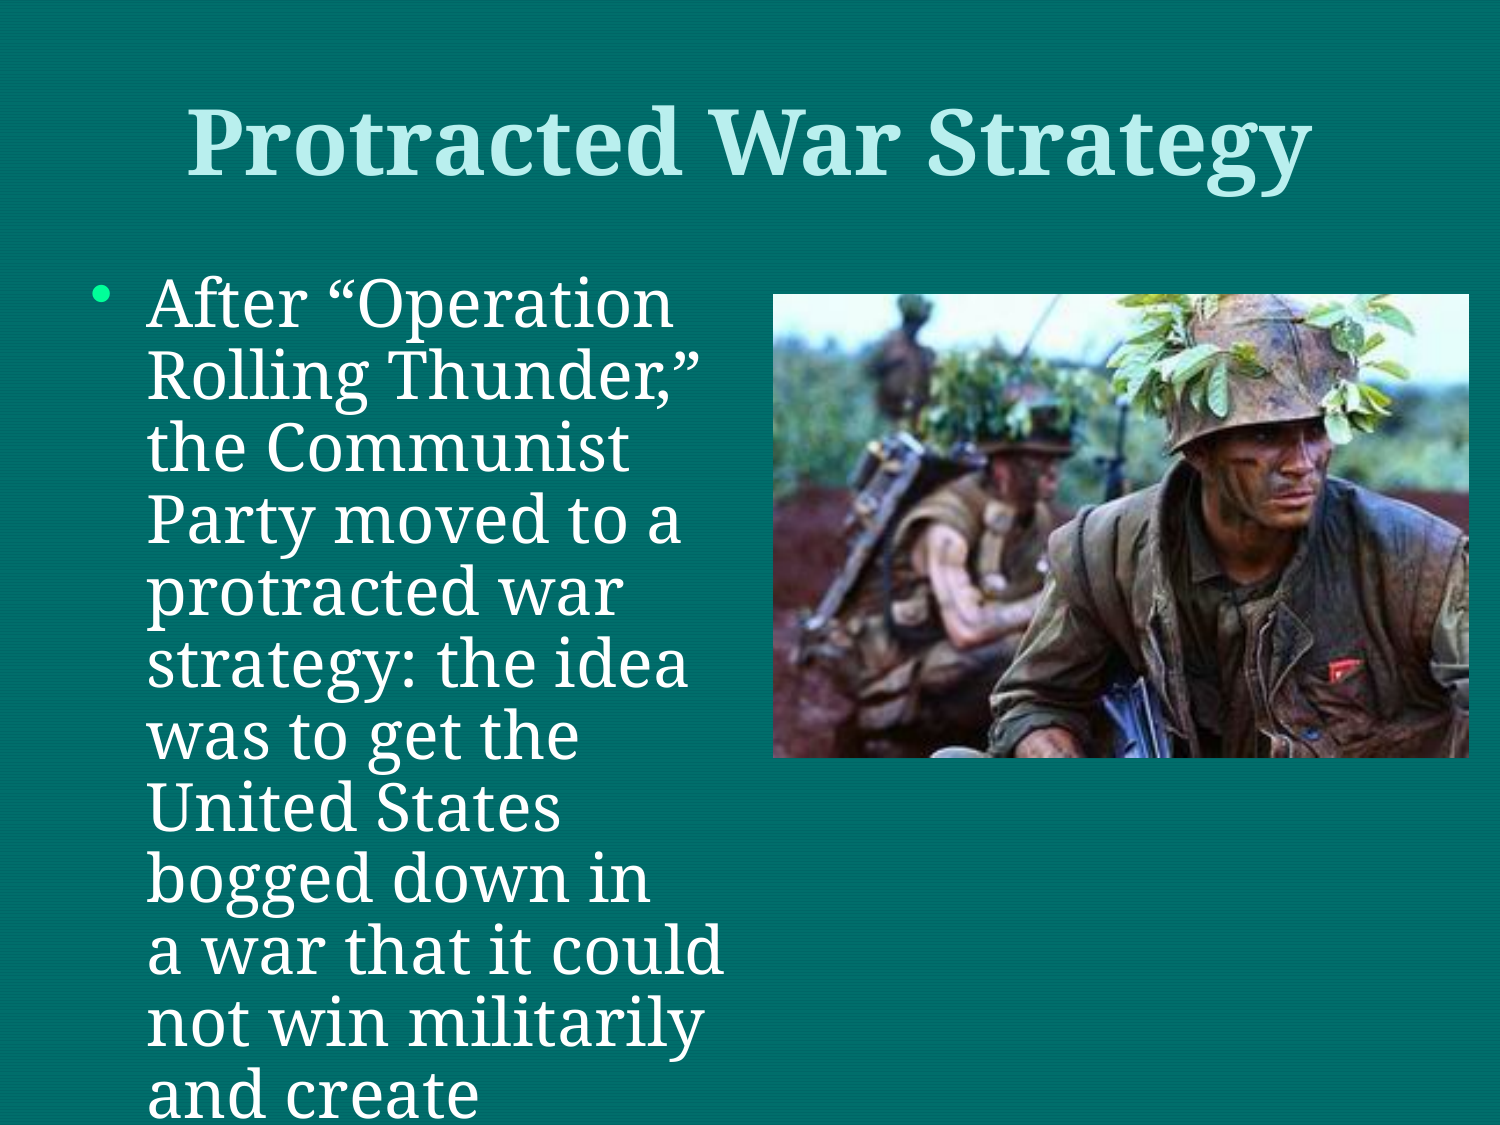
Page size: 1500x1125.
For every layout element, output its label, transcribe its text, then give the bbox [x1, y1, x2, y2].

title Protracted War Strategy [75, 45, 1425, 233]
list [773, 294, 1470, 759]
list After “Operation Rolling Thunder,” the Communist Party moved to a protracted war strategy: the idea was to get the United States bogged down in a war that it could not win militarily and create unfavorable conditions for political victory. [75, 262, 795, 1084]
